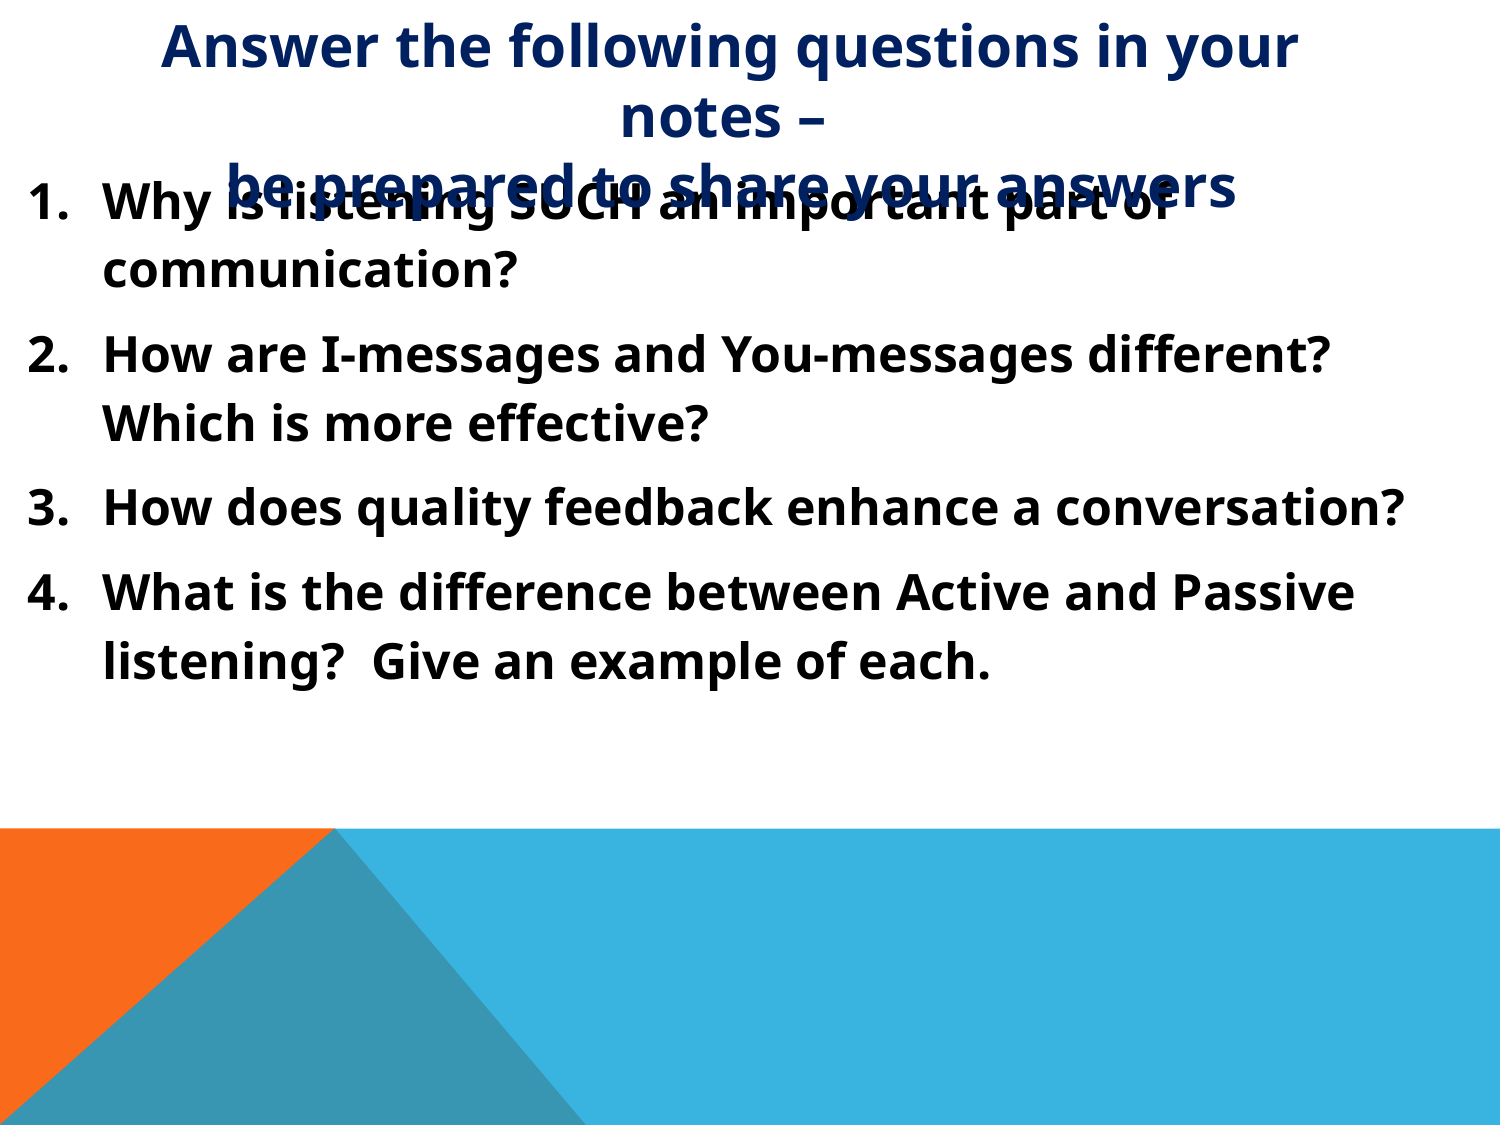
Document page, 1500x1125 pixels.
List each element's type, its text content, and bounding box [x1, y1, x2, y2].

text_box Answer the following questions in your notes – be prepared to share your answers [87, 2, 1375, 227]
list Why is listening SUCH an important part of communication? How are I-messages and You-messages different? Which is more effective? How does quality feedback enhance a conversation? What is the difference between Active and Passive listening? Give an example of each. [12, 158, 1450, 790]
